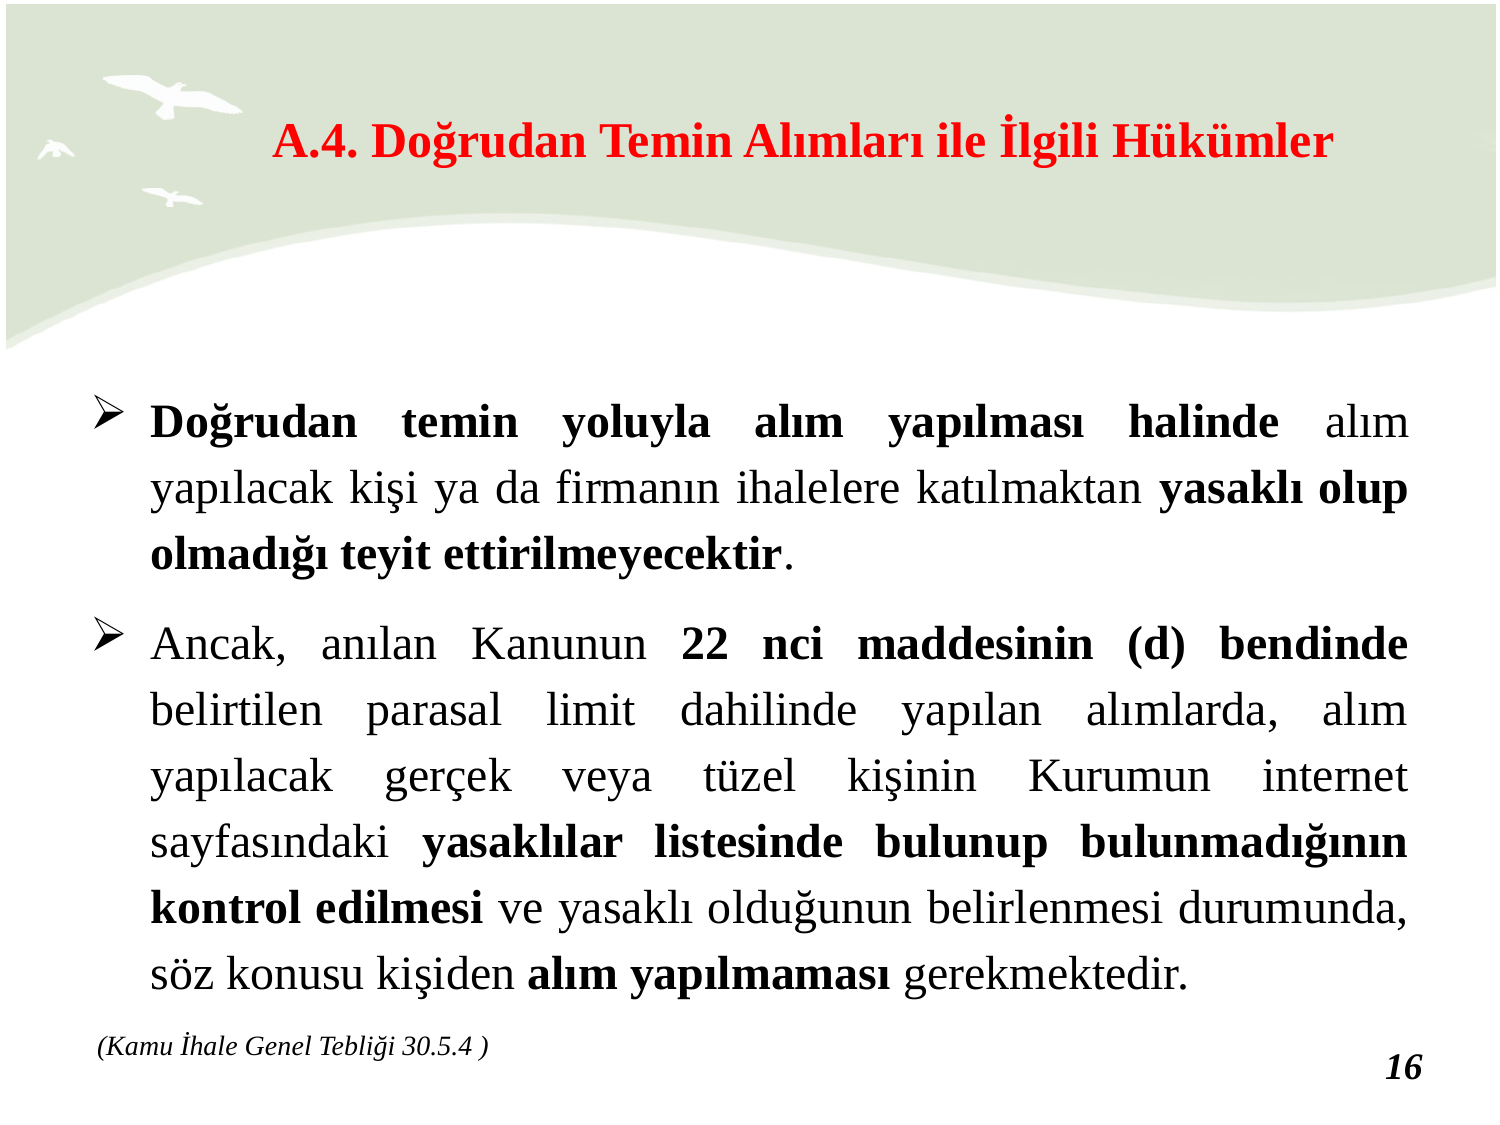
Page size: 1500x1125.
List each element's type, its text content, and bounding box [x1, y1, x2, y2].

text_box A.4. Doğrudan Temin Alımları ile İlgili Hükümler [253, 54, 1355, 220]
picture [0, 0, 1500, 1125]
list Doğrudan temin yoluyla alım yapılması halinde alım yapılacak kişi ya da firmanın ihalelere katılmaktan yasaklı olup olmadığı teyit ettirilmeyecektir. Ancak, anılan Kanunun 22 nci maddesinin (d) bendinde belirtilen parasal limit dahilinde yapılan alımlarda, alım yapılacak gerçek veya tüzel kişinin Kurumun internet sayfasındaki yasaklılar listesinde bulunup bulunmadığının kontrol edilmesi ve yasaklı olduğunun belirlenmesi durumunda, söz konusu kişiden alım yapılmaması gerekmektedir. (Kamu İhale Genel Tebliği 30.5.4 ) [75, 373, 1425, 1125]
